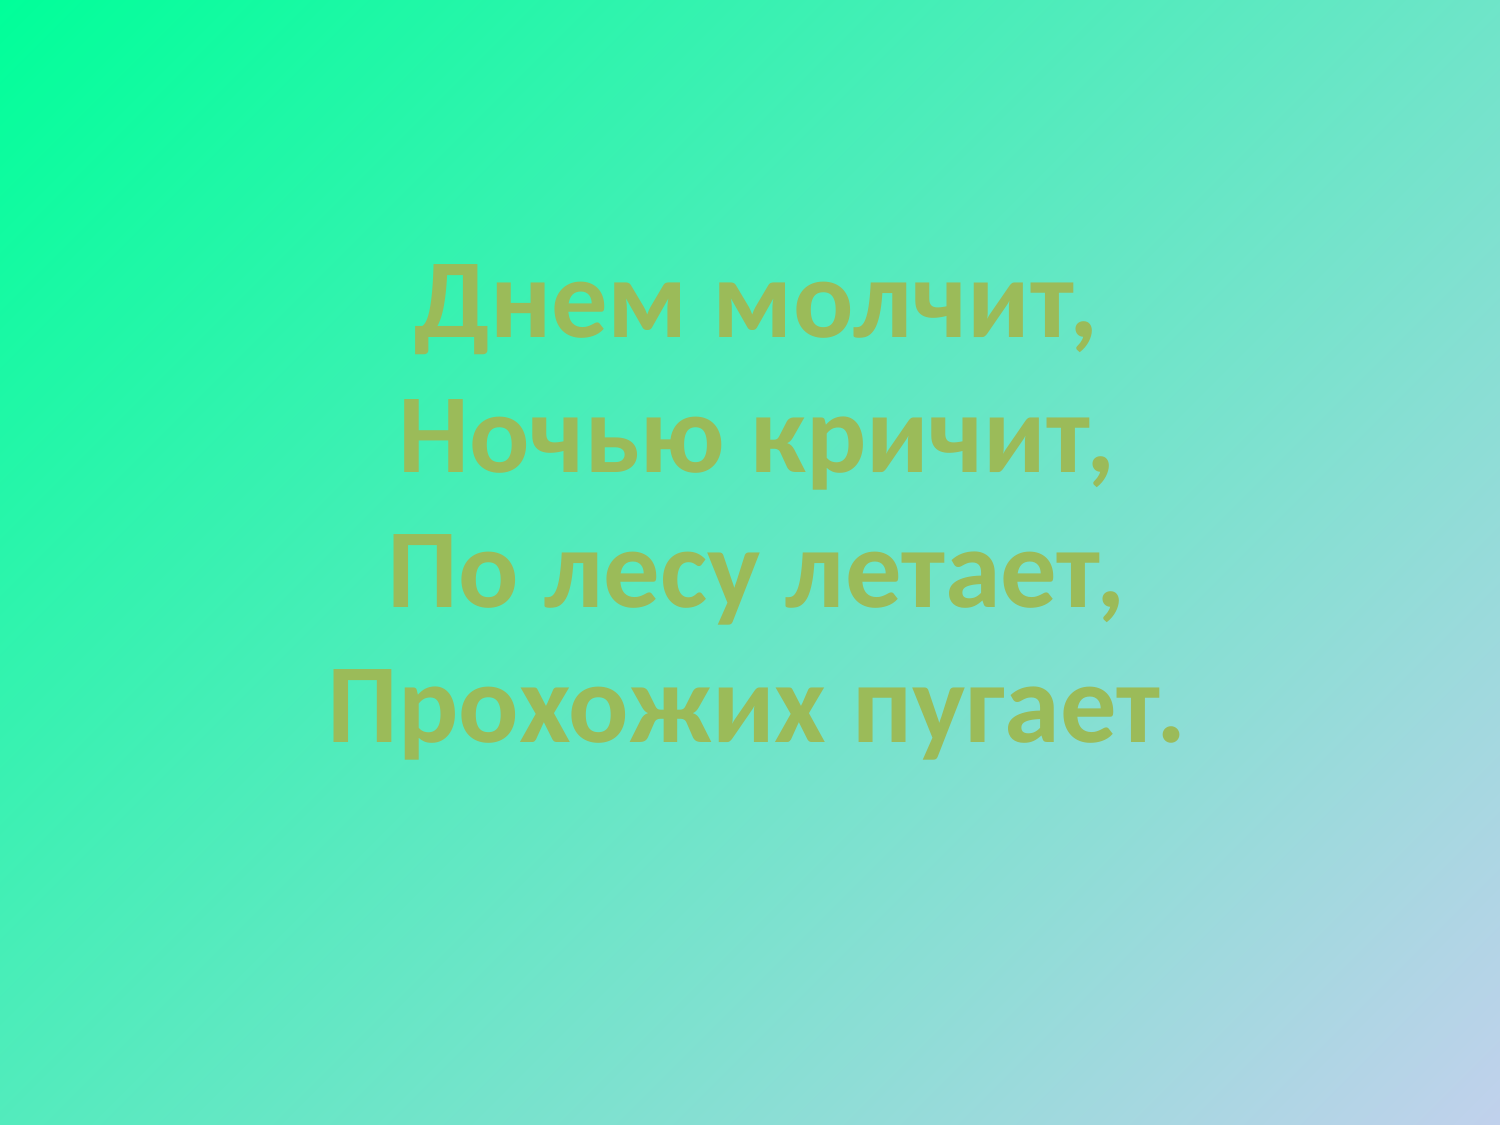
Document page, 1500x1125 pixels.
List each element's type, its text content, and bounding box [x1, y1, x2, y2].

title Днем молчит, Ночью кричит, По лесу летает, Прохожих пугает. [82, 257, 1432, 868]
